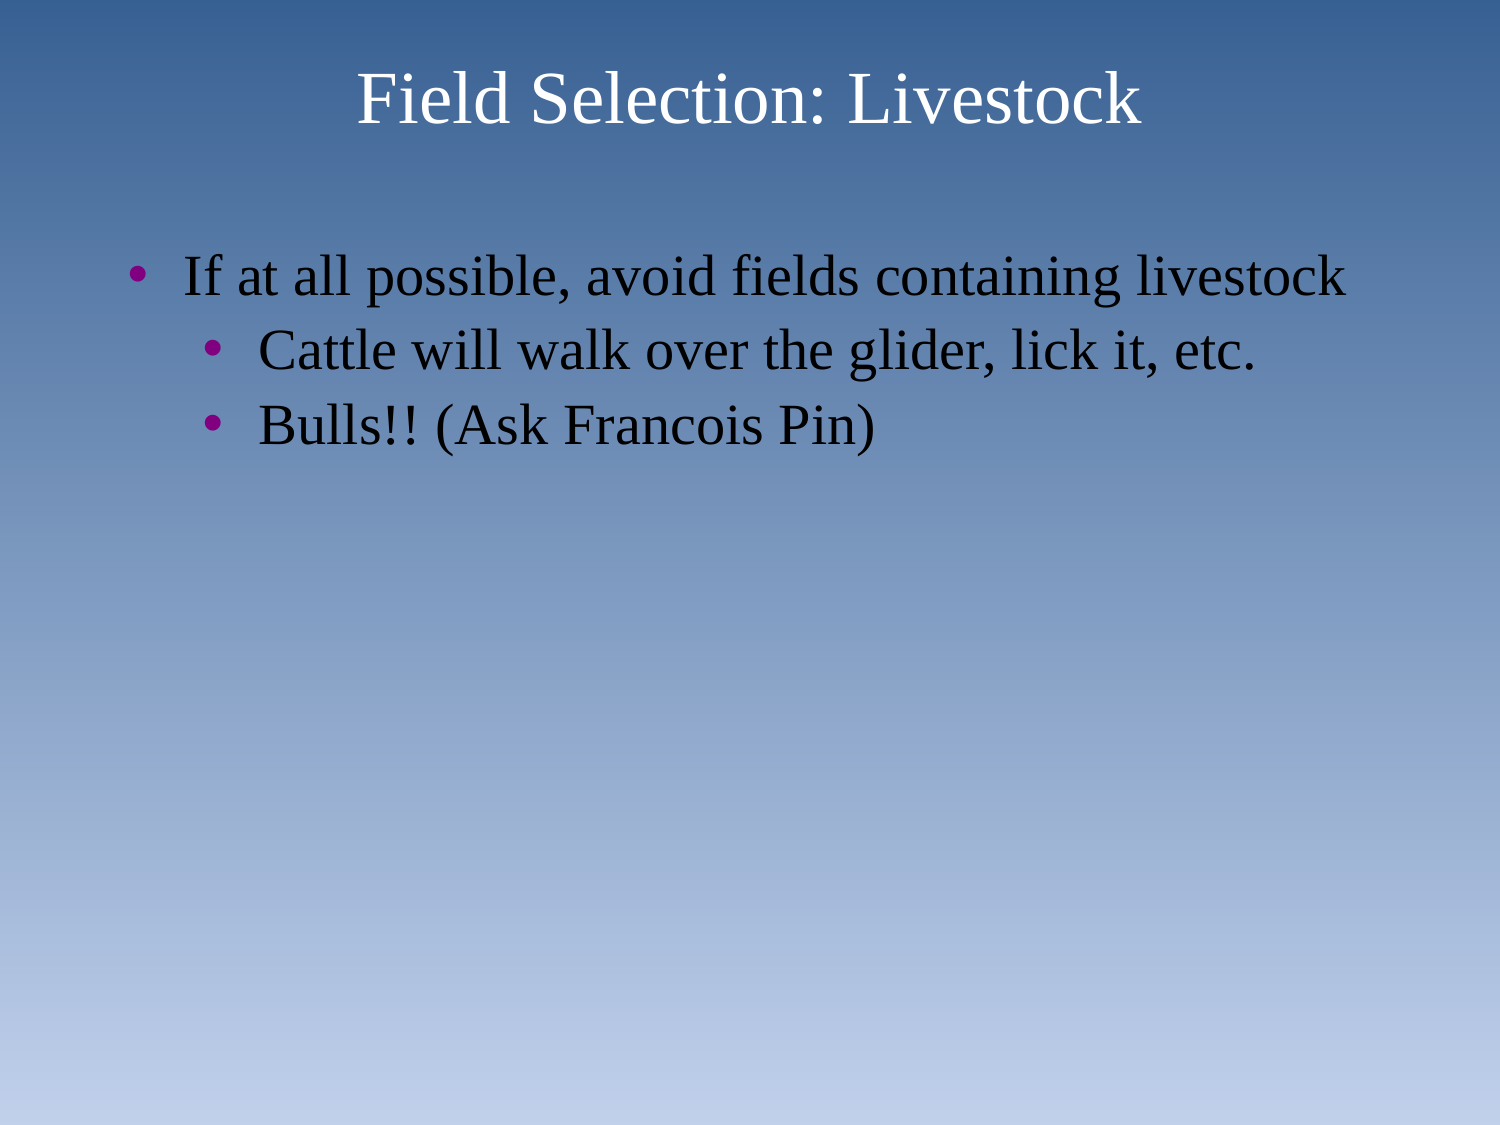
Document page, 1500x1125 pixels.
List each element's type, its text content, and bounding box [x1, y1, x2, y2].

title Field Selection: Livestock [75, 0, 1425, 188]
text_box If at all possible, avoid fields containing livestock Cattle will walk over the glider, lick it, etc. Bulls!! (Ask Francois Pin) [112, 237, 1452, 863]
